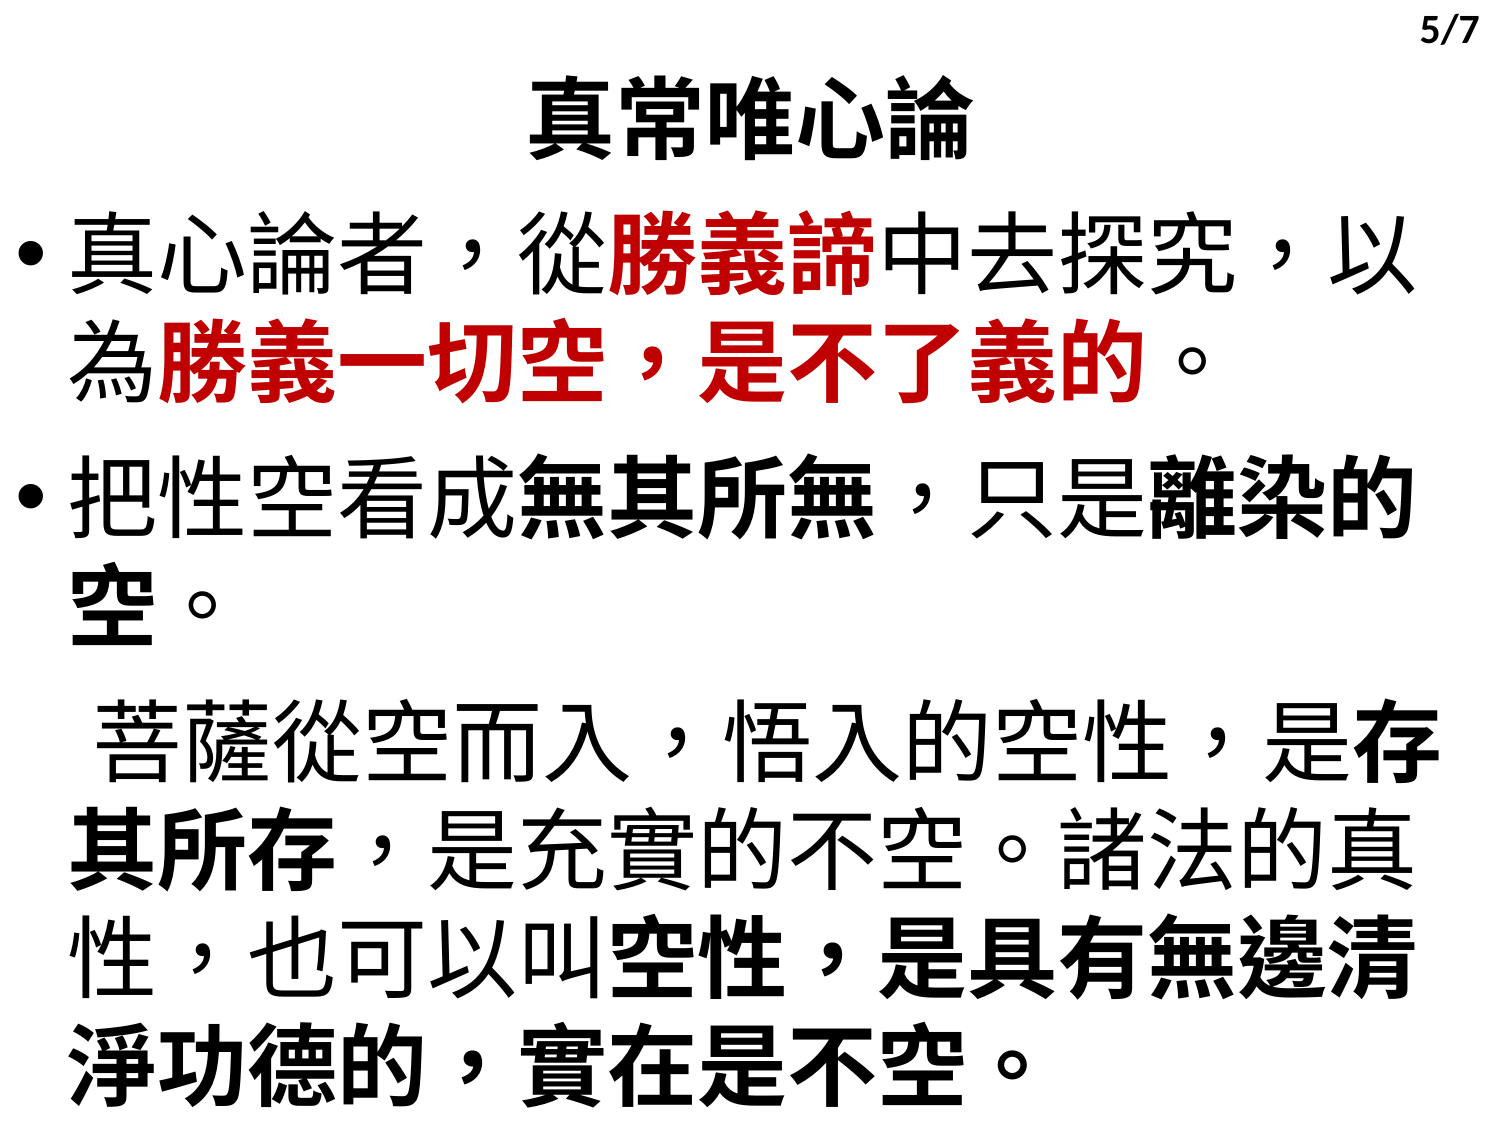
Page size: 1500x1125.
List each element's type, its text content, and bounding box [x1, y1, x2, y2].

list 真常唯心論 真心論者，從勝義諦中去探究，以為勝義一切空，是不了義的。 把性空看成無其所無，只是離染的空。 菩薩從空而入，悟入的空性，是存其所存，是充實的不空。諸法的真性，也可以叫空性，是具有無邊清淨功德的，實在是不空。 [0, 54, 1500, 1125]
text_box 5/7 [1398, 0, 1500, 54]
